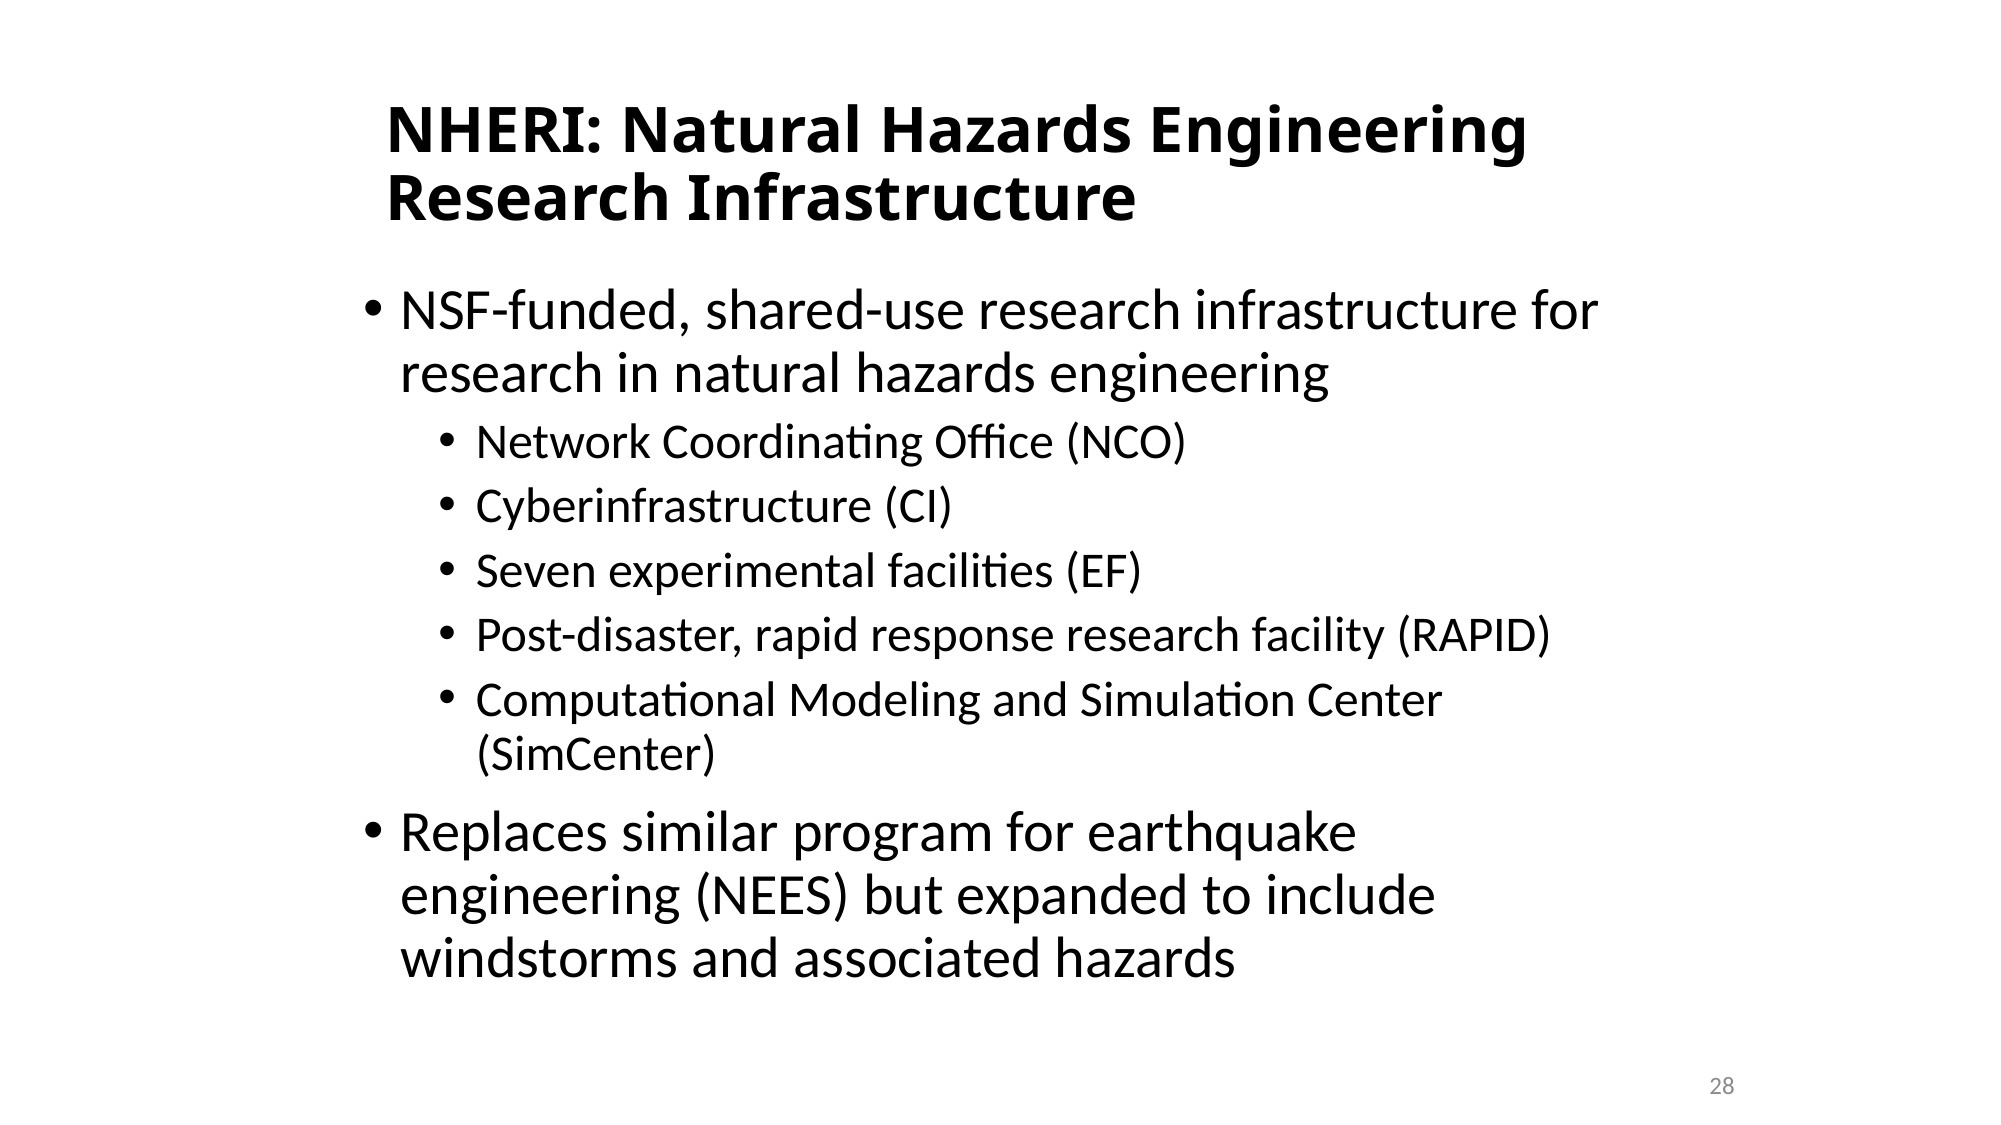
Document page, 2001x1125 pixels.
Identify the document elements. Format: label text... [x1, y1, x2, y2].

slide_number 28 [1651, 1043, 1750, 1125]
title NHERI: Natural Hazards Engineering Research Infrastructure [370, 72, 1630, 260]
list NSF-funded, shared-use research infrastructure for research in natural hazards engineering Network Coordinating Office (NCO) Cyberinfrastructure (CI) Seven experimental facilities (EF) Post-disaster, rapid response research facility (RAPID) Computational Modeling and Simulation Center (SimCenter) Replaces similar program for earthquake engineering (NEES) but expanded to include windstorms and associated hazards [348, 271, 1652, 1032]
